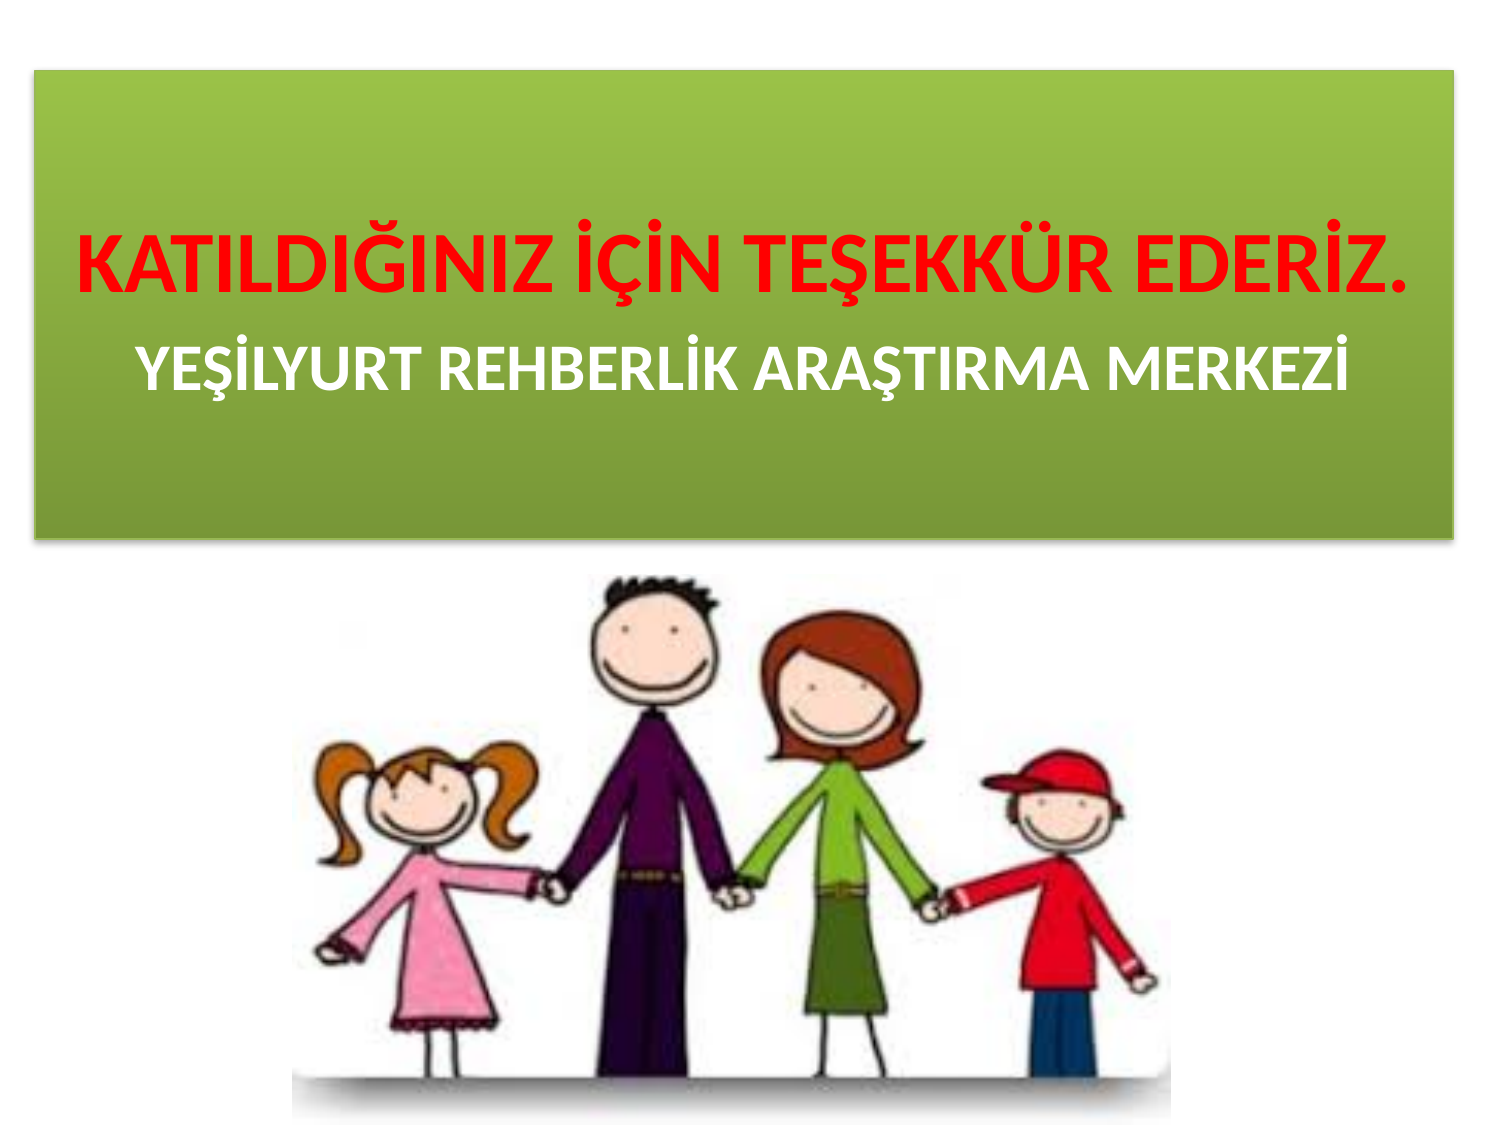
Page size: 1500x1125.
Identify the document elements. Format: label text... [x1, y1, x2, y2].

picture [292, 574, 1171, 1125]
list KATILDIĞINIZ İÇİN TEŞEKKÜR EDERİZ. YEŞİLYURT REHBERLİK ARAŞTIRMA MERKEZİ [34, 70, 1454, 540]
